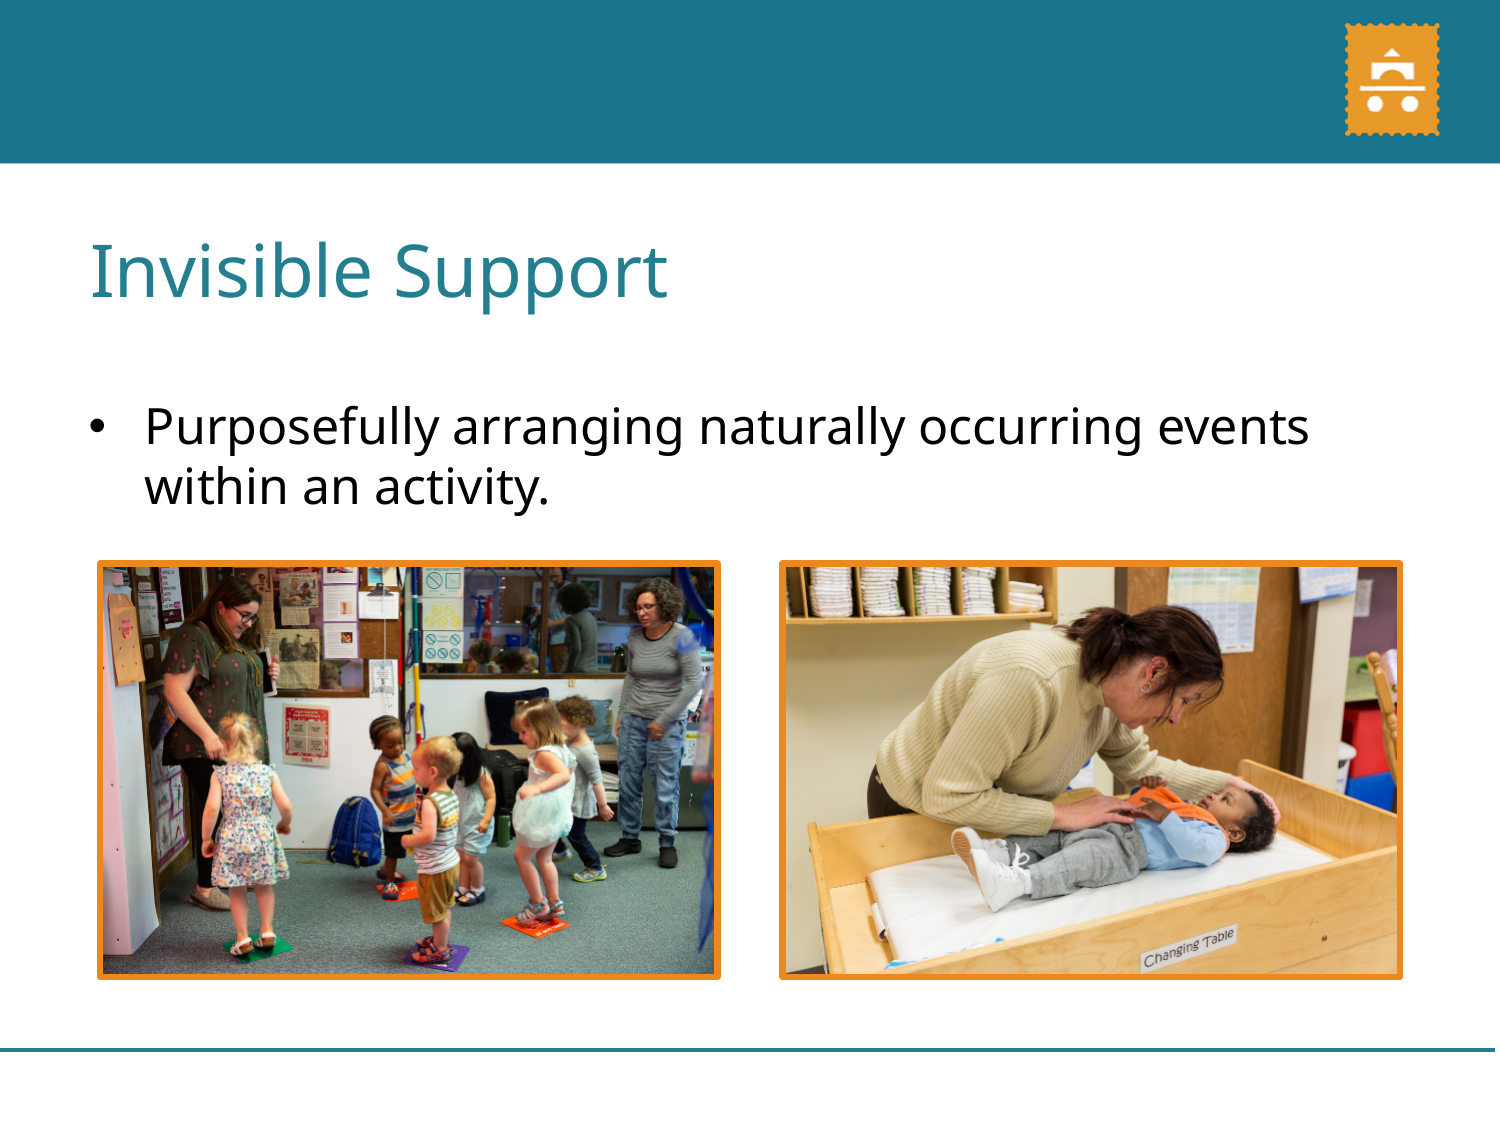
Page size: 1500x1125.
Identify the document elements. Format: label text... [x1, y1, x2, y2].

text_box Invisible Support [74, 216, 734, 320]
picture [0, 0, 1500, 1125]
text_box Purposefully arranging naturally occurring events within an activity. [73, 387, 1438, 636]
